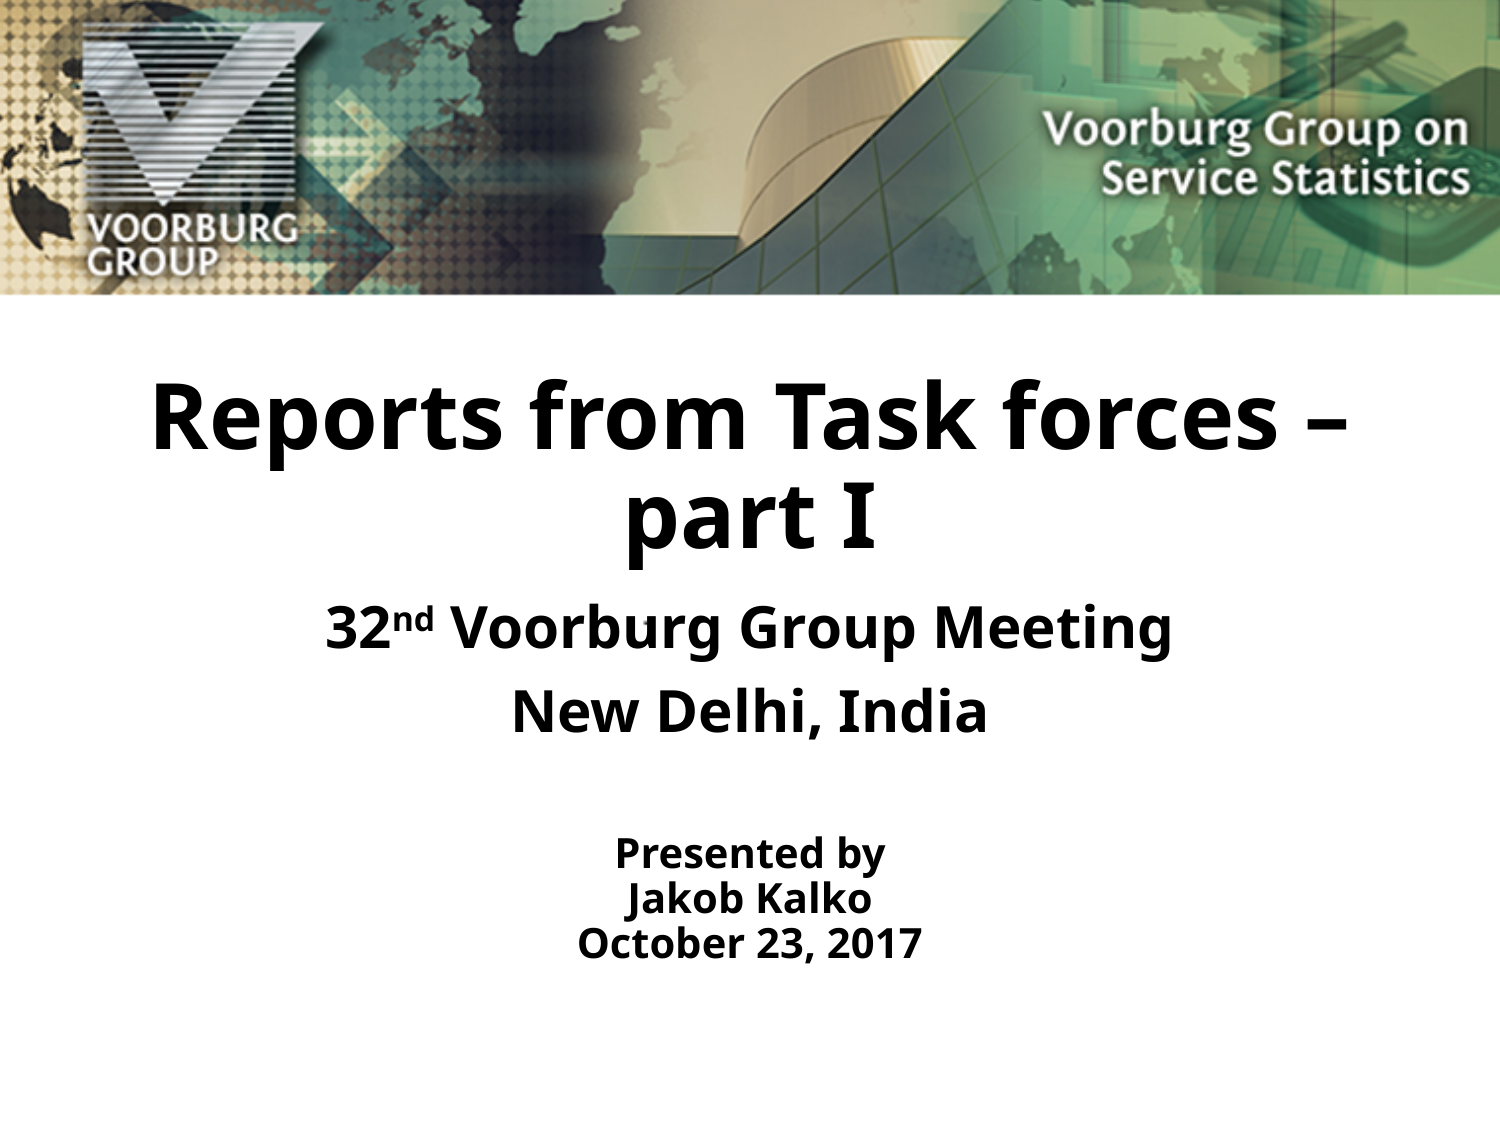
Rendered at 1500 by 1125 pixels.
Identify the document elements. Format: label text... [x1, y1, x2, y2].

subtitle 32nd Voorburg Group Meeting New Delhi, India [187, 590, 1313, 753]
text_box Presented by Jakob Kalko October 23, 2017 [143, 825, 1357, 976]
picture [0, 0, 1500, 1125]
title Reports from Task forces – part I [65, 184, 1435, 576]
